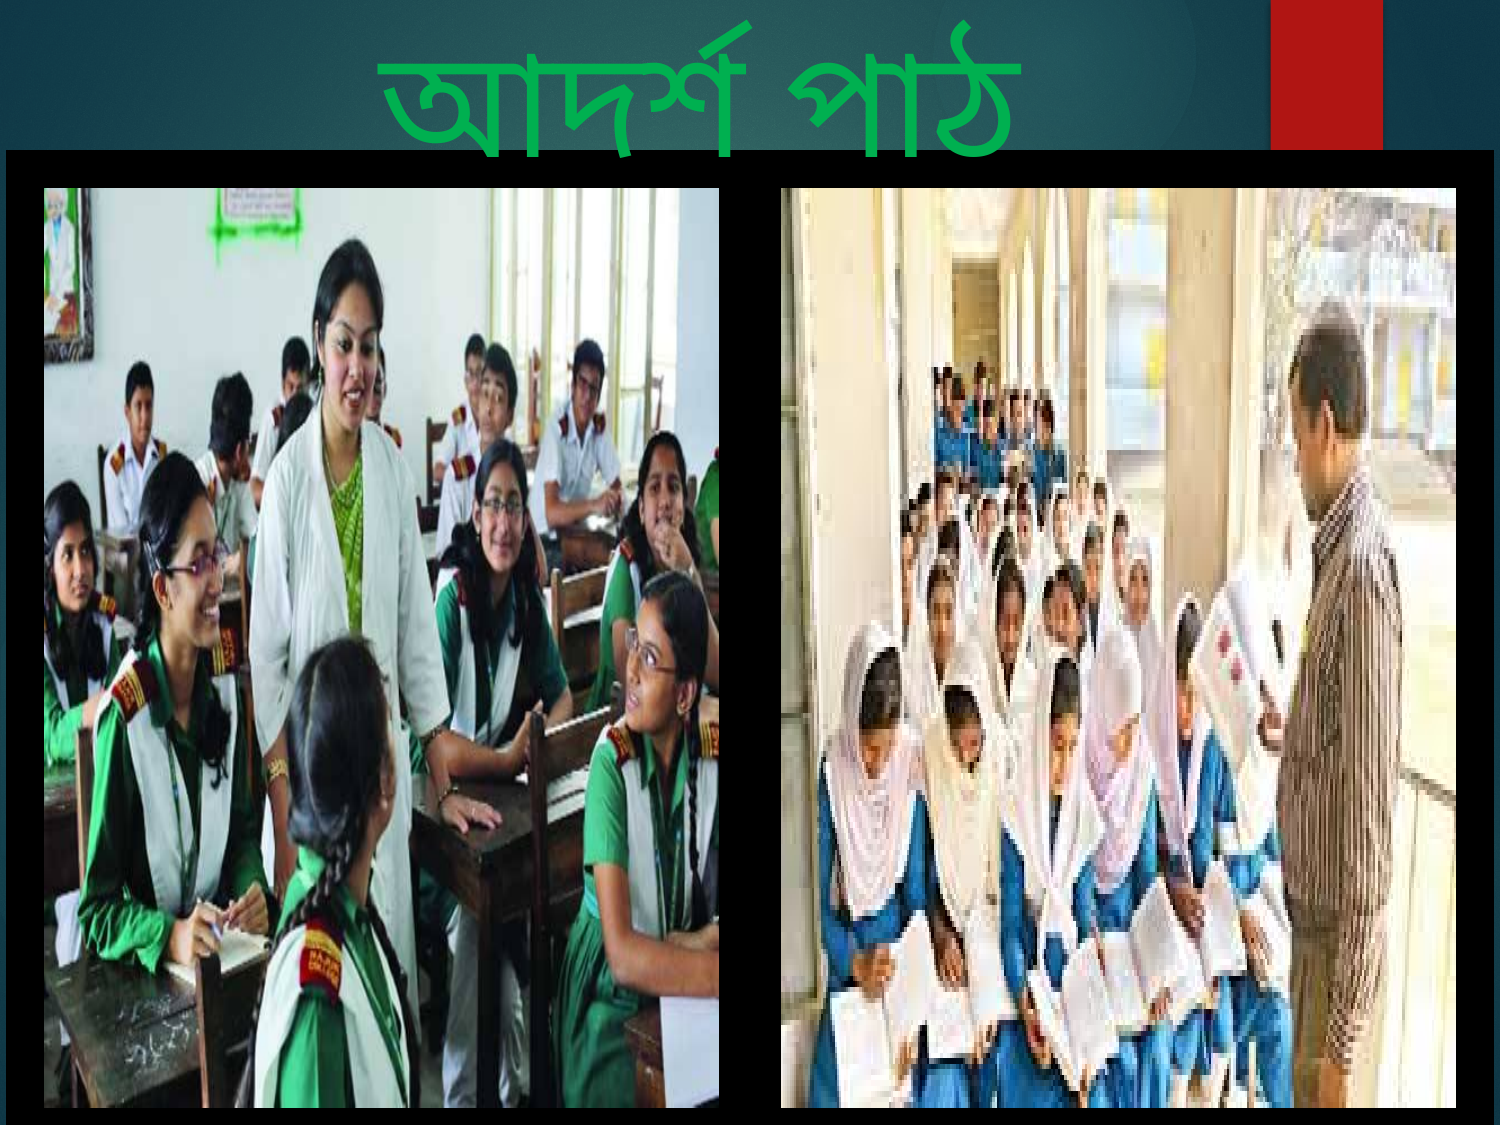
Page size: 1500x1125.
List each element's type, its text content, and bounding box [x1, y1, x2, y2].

picture [780, 187, 1457, 1109]
text_box আদর্শ পাঠ [300, 0, 1100, 195]
picture [43, 187, 719, 1109]
